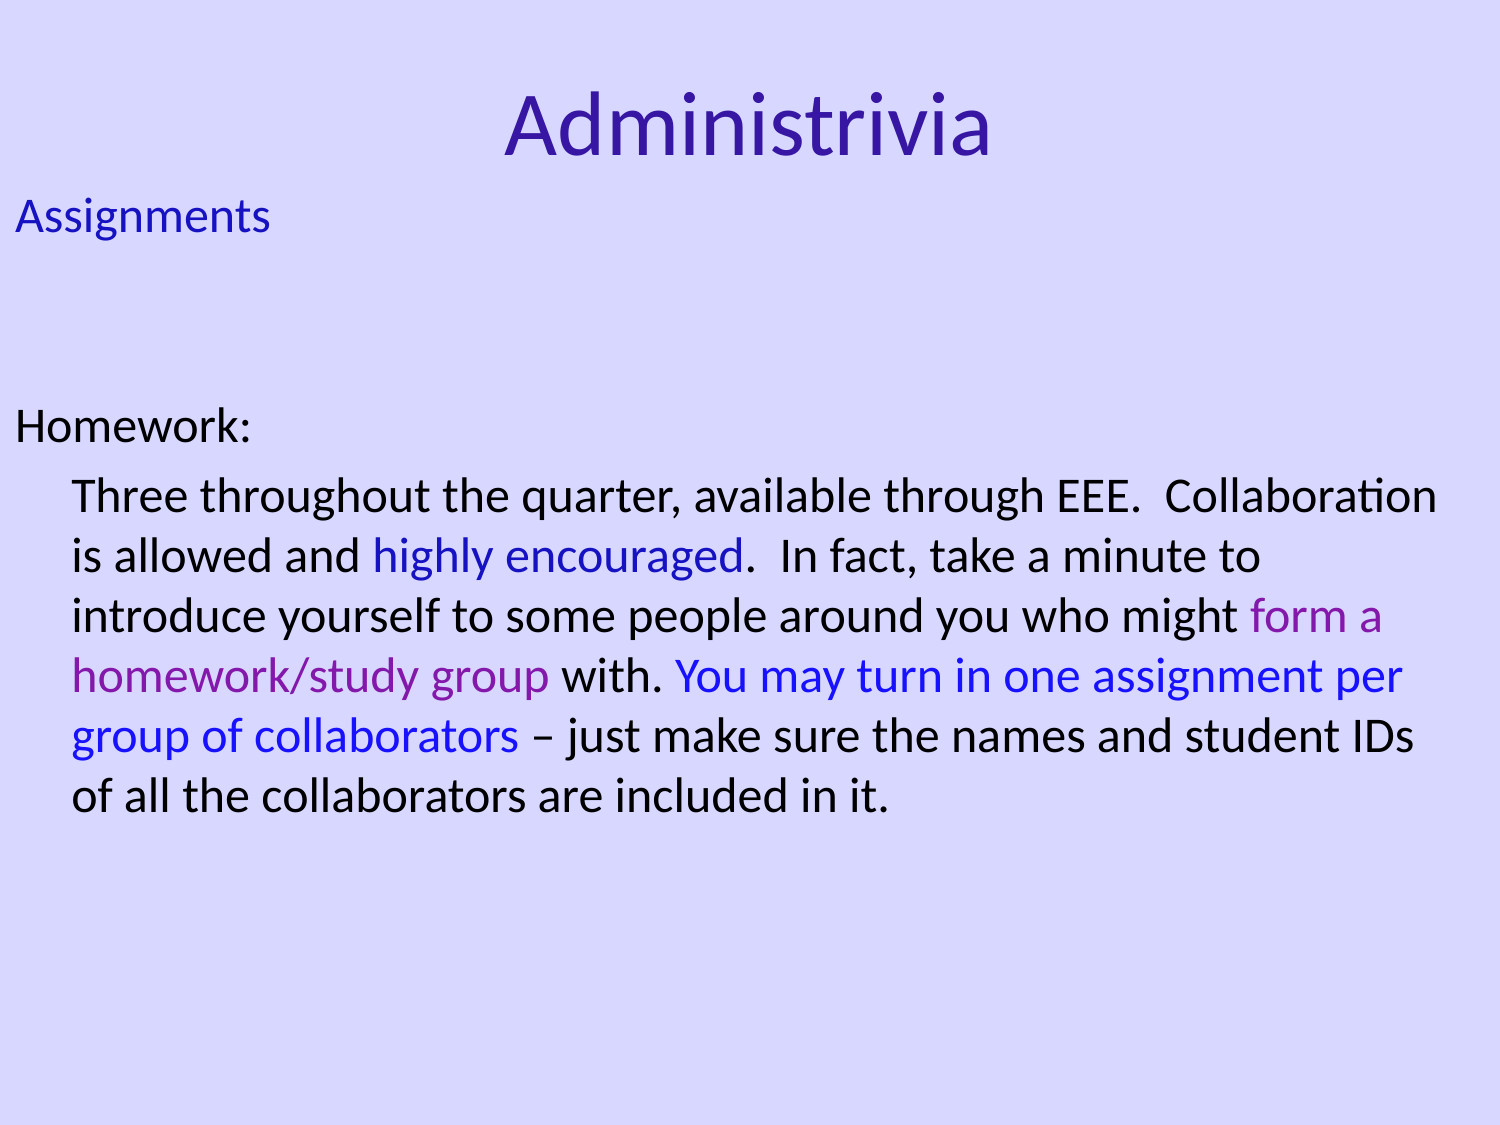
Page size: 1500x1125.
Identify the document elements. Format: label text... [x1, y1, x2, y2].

title Administrivia [112, 24, 1388, 174]
list Assignments Homework: Three throughout the quarter, available through EEE. Collaboration is allowed and highly encouraged. In fact, take a minute to introduce yourself to some people around you who might form a homework/study group with. You may turn in one assignment per group of collaborators – just make sure the names and student IDs of all the collaborators are included in it. [0, 174, 1476, 1063]
